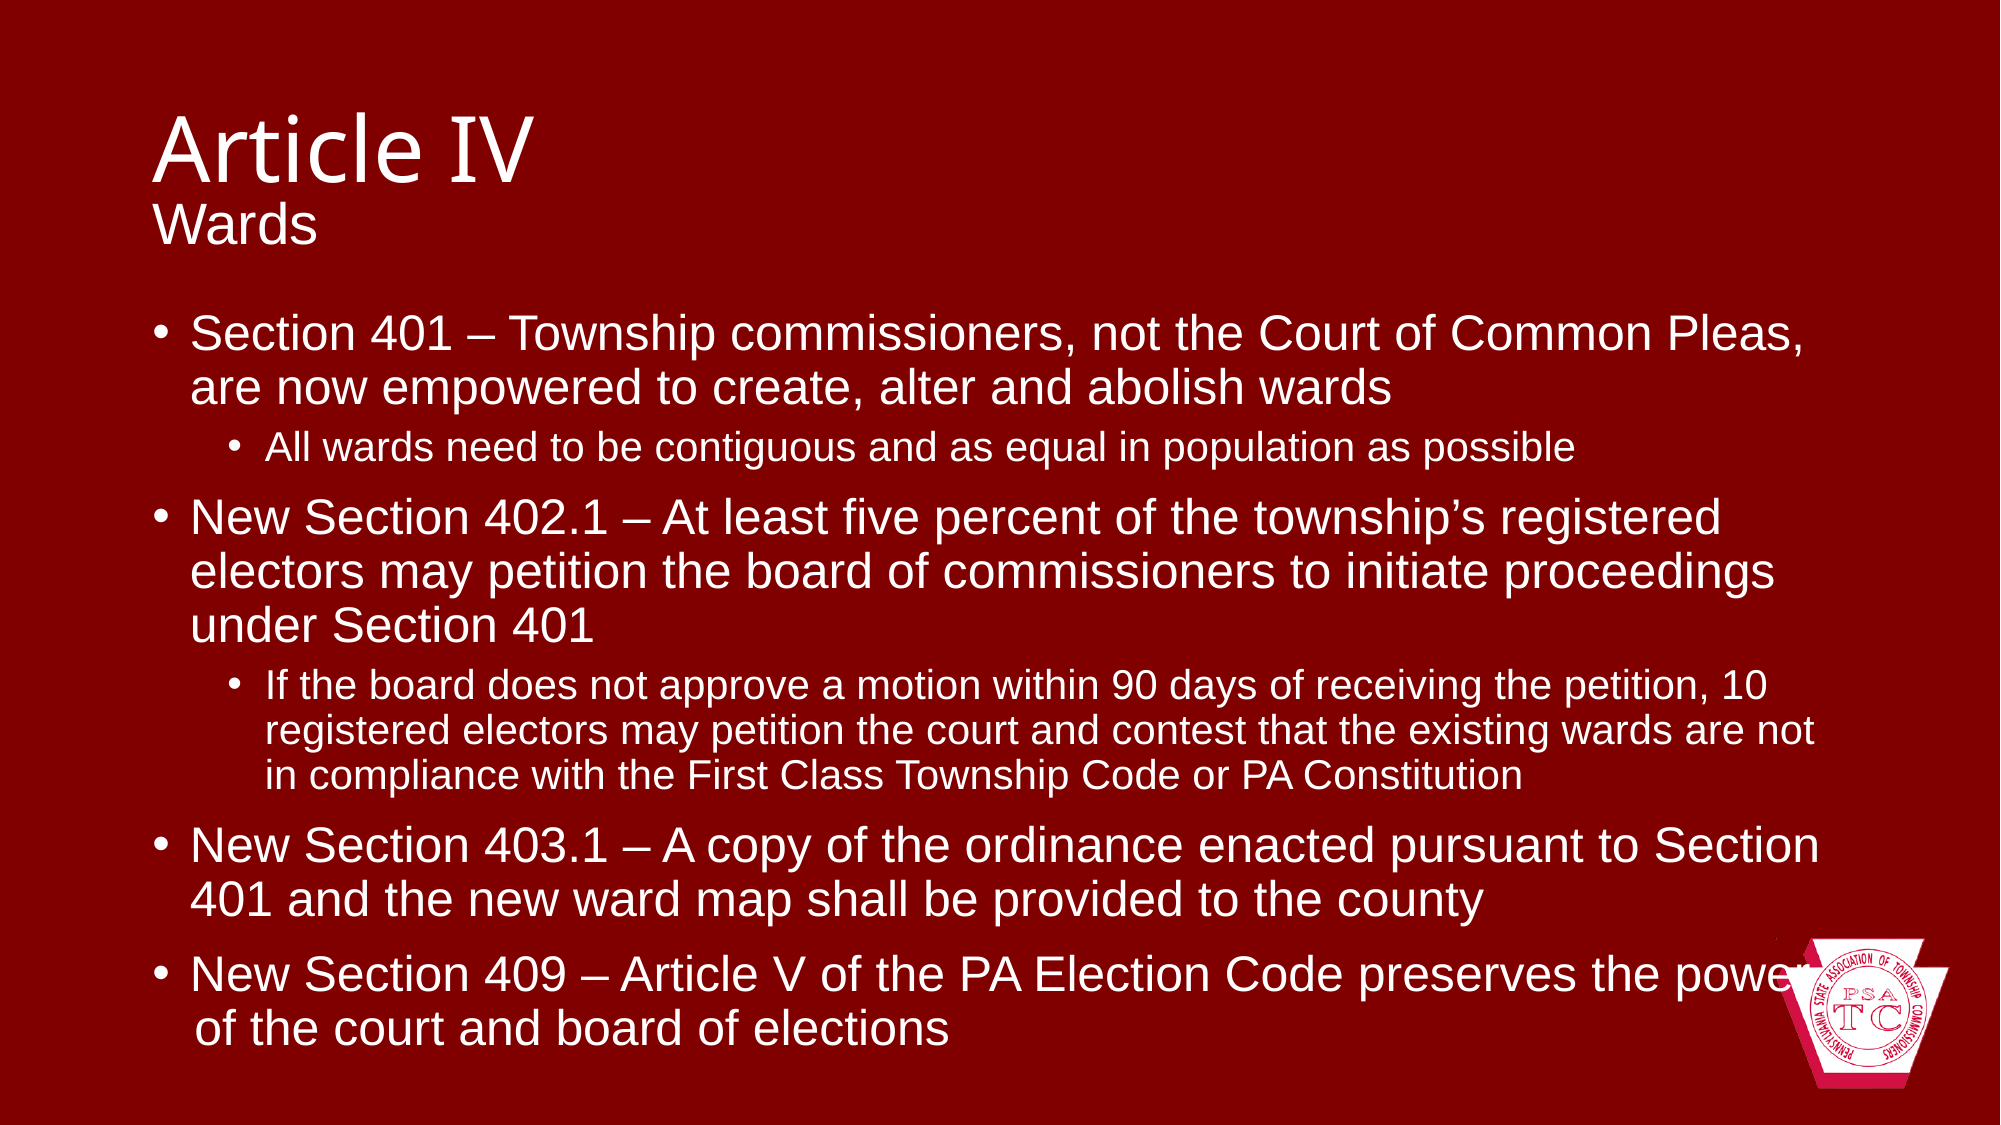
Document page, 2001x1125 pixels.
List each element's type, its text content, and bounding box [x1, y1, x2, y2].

text_box Wards [137, 186, 1863, 269]
title Article IV [137, 44, 1863, 186]
picture [1775, 937, 1950, 1089]
list Section 401 – Township commissioners, not the Court of Common Pleas, are now empowered to create, alter and abolish wards All wards need to be contiguous and as equal in population as possible New Section 402.1 – At least five percent of the township’s registered electors may petition the board of commissioners to initiate proceedings under Section 401 If the board does not approve a motion within 90 days of receiving the petition, 10 registered electors may petition the court and contest that the existing wards are not in compliance with the First Class Township Code or PA Constitution New Section 403.1 – A copy of the ordinance enacted pursuant to Section 401 and the new ward map shall be provided to the county New Section 409 – Article V of the PA Election Code preserves the power of the court and board of elections [137, 299, 1863, 1085]
